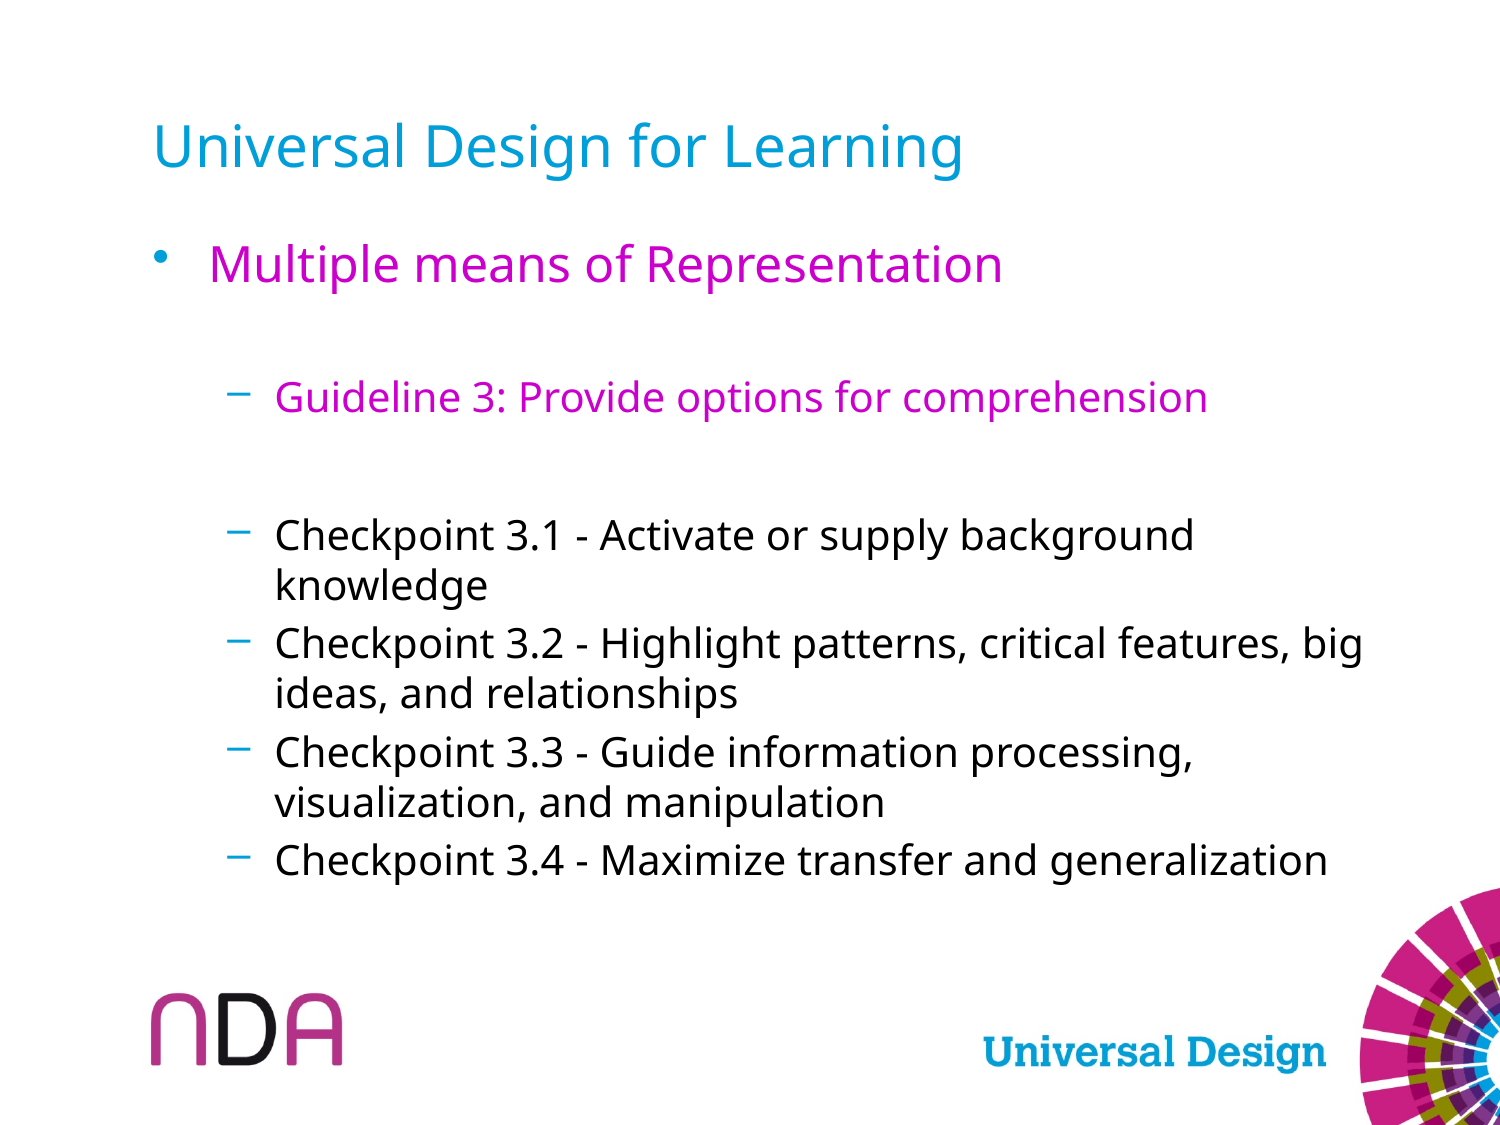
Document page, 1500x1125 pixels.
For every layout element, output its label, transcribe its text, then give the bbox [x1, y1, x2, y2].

list Multiple means of Representation Guideline 3: Provide options for comprehension Checkpoint 3.1 - Activate or supply background knowledge Checkpoint 3.2 - Highlight patterns, critical features, big ideas, and relationships Checkpoint 3.3 - Guide information processing, visualization, and manipulation Checkpoint 3.4 - Maximize transfer and generalization [137, 224, 1413, 876]
title Universal Design for Learning [137, 87, 1276, 201]
picture [0, 883, 1500, 1125]
